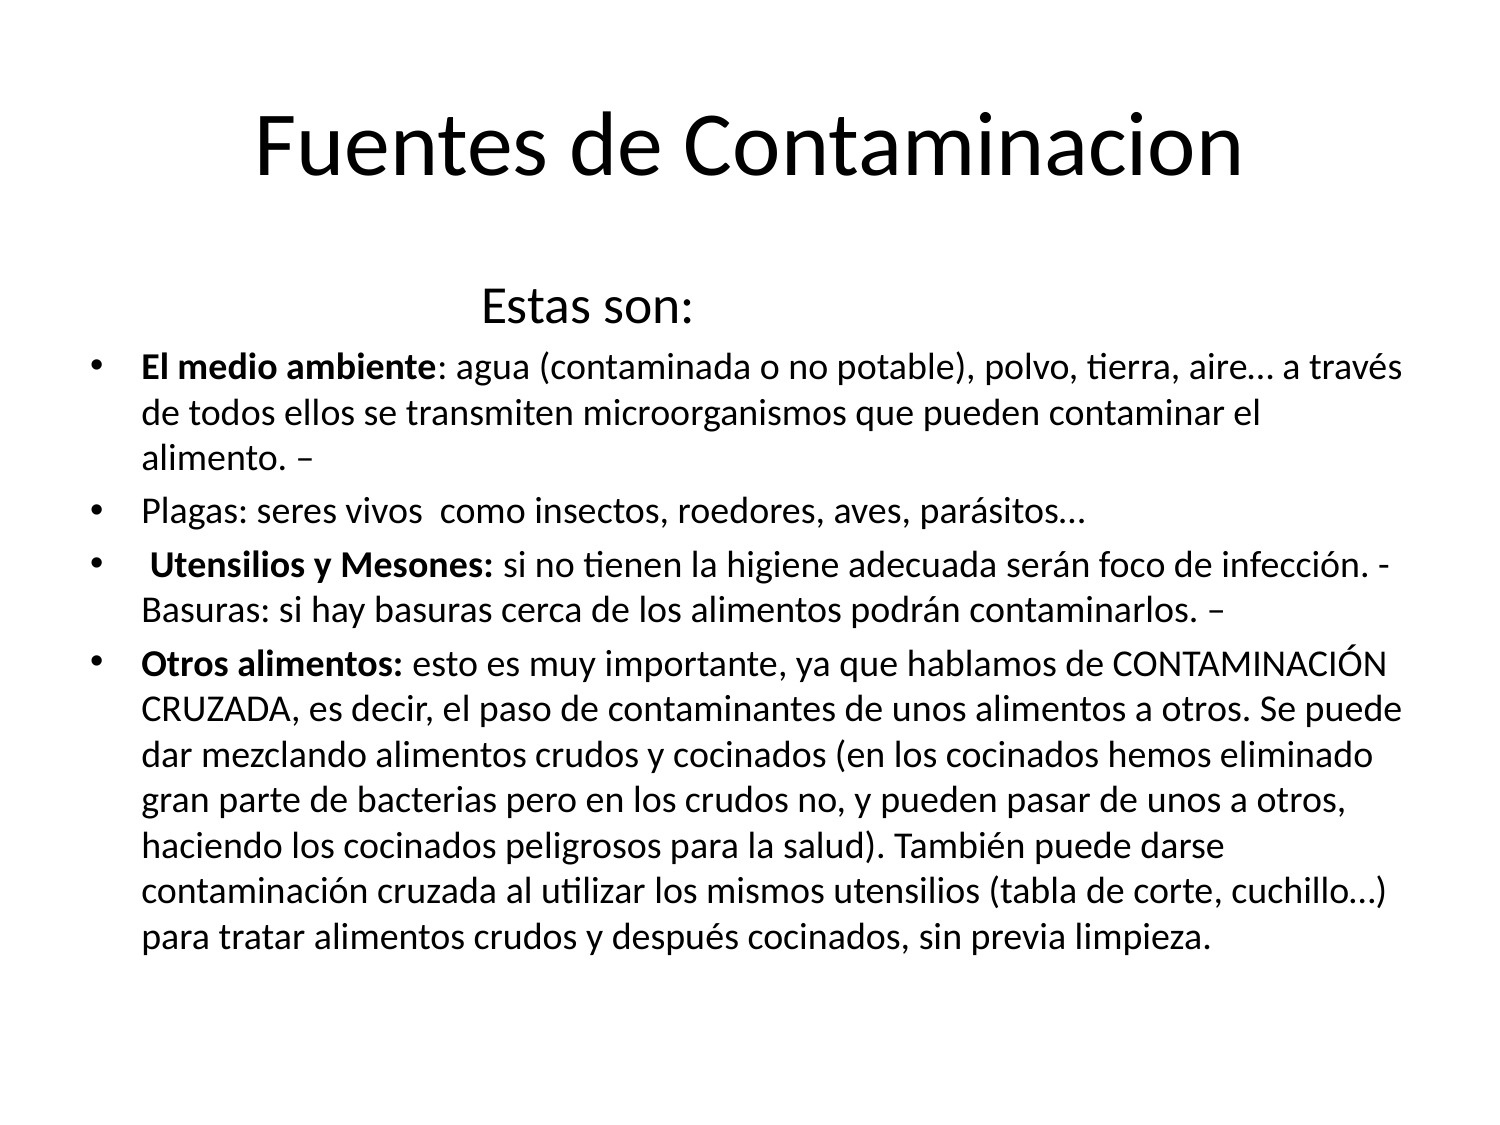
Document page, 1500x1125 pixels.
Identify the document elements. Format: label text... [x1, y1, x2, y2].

title Fuentes de Contaminacion [75, 45, 1425, 233]
list Estas son: El medio ambiente: agua (contaminada o no potable), polvo, tierra, aire… a través de todos ellos se transmiten microorganismos que pueden contaminar el alimento. – Plagas: seres vivos como insectos, roedores, aves, parásitos… Utensilios y Mesones: si no tienen la higiene adecuada serán foco de infección. - Basuras: si hay basuras cerca de los alimentos podrán contaminarlos. – Otros alimentos: esto es muy importante, ya que hablamos de CONTAMINACIÓN CRUZADA, es decir, el paso de contaminantes de unos alimentos a otros. Se puede dar mezclando alimentos crudos y cocinados (en los cocinados hemos eliminado gran parte de bacterias pero en los crudos no, y pueden pasar de unos a otros, haciendo los cocinados peligrosos para la salud). También puede darse contaminación cruzada al utilizar los mismos utensilios (tabla de corte, cuchillo…) para tratar alimentos crudos y después cocinados, sin previa limpieza. [75, 262, 1425, 1005]
